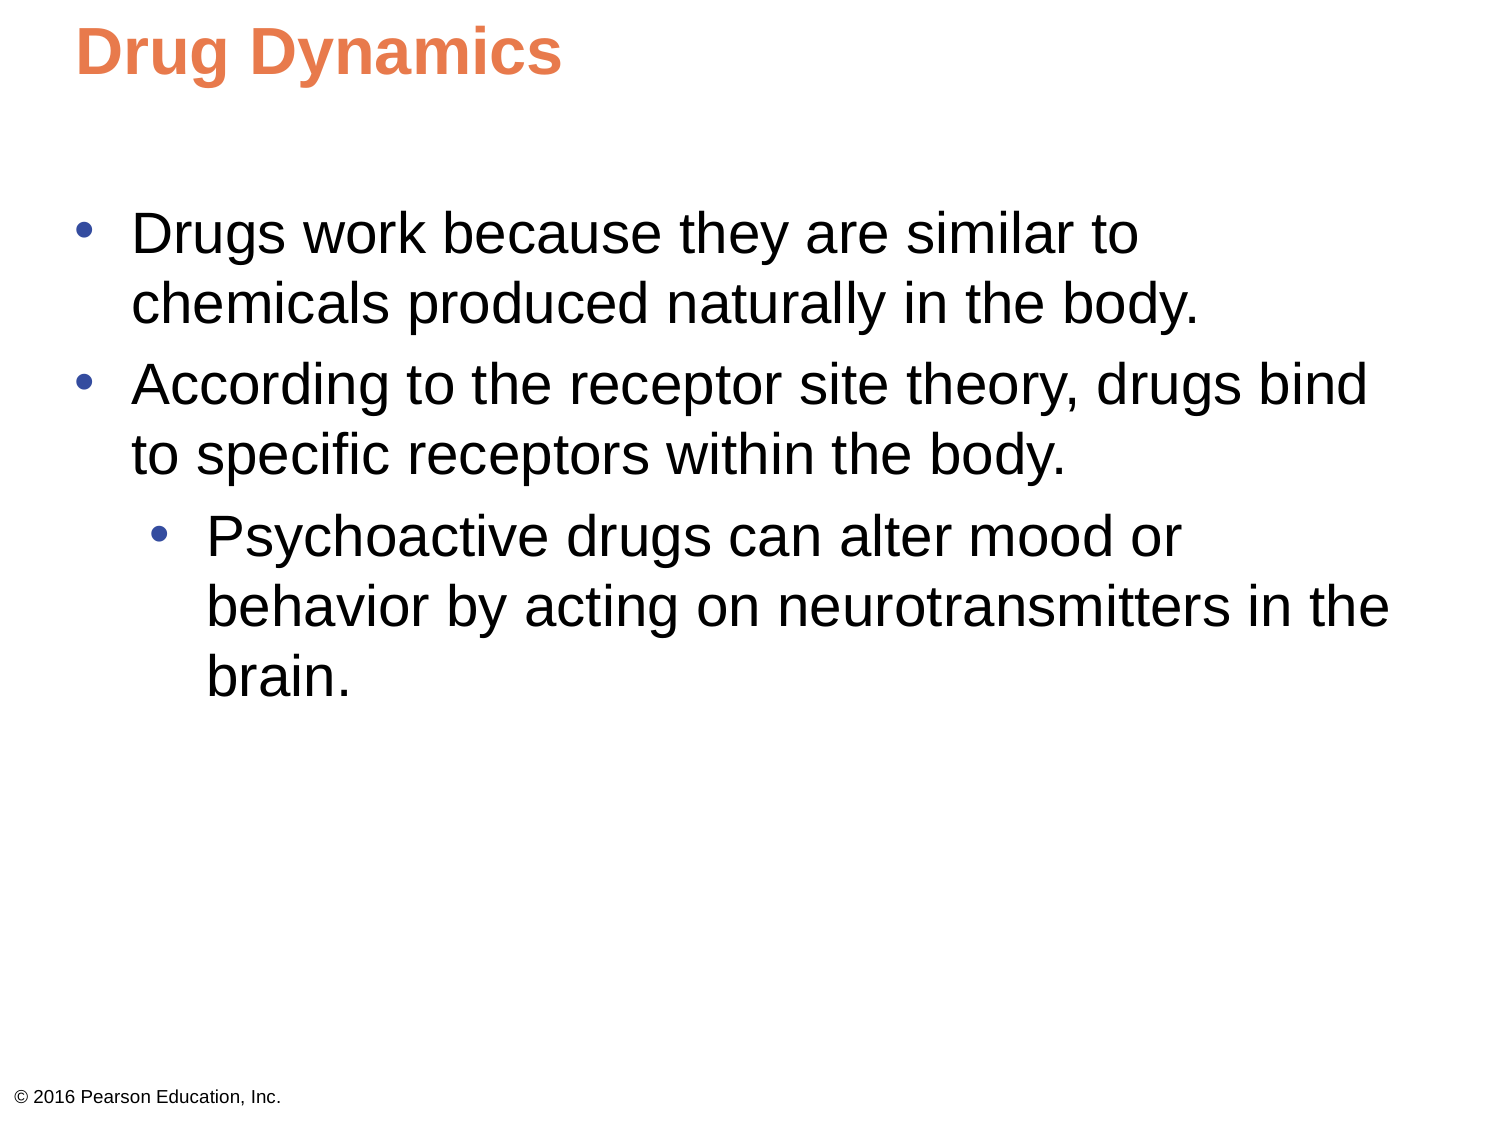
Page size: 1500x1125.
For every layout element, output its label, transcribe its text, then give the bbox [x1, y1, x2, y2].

footer © 2016 Pearson Education, Inc. [14, 1084, 900, 1115]
list Drugs work because they are similar to chemicals produced naturally in the body. According to the receptor site theory, drugs bind to specific receptors within the body. Psychoactive drugs can alter mood or behavior by acting on neurotransmitters in the brain. [59, 187, 1410, 1025]
title Drug Dynamics [0, 0, 1500, 96]
